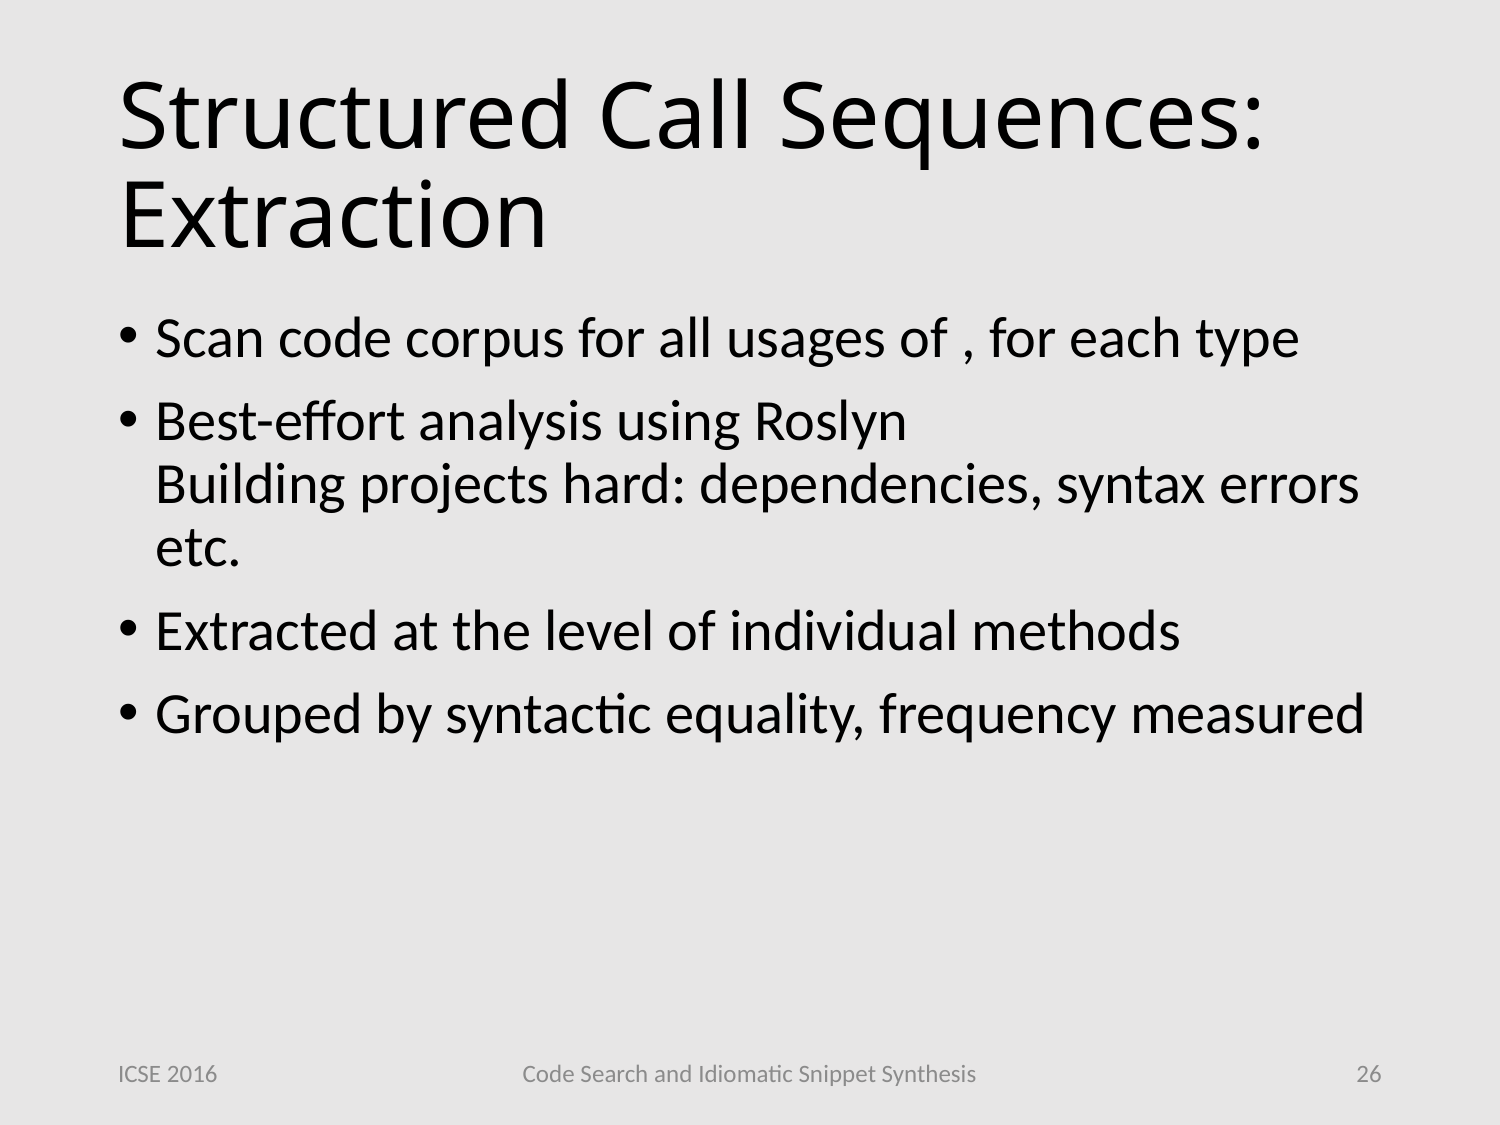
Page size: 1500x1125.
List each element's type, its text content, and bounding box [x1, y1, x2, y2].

footer Code Search and Idiomatic Snippet Synthesis [496, 1042, 1004, 1103]
title Structured Call Sequences: Extraction [103, 59, 1397, 278]
slide_number 26 [1059, 1042, 1397, 1103]
slide_number ICSE 2016 [103, 1042, 441, 1103]
